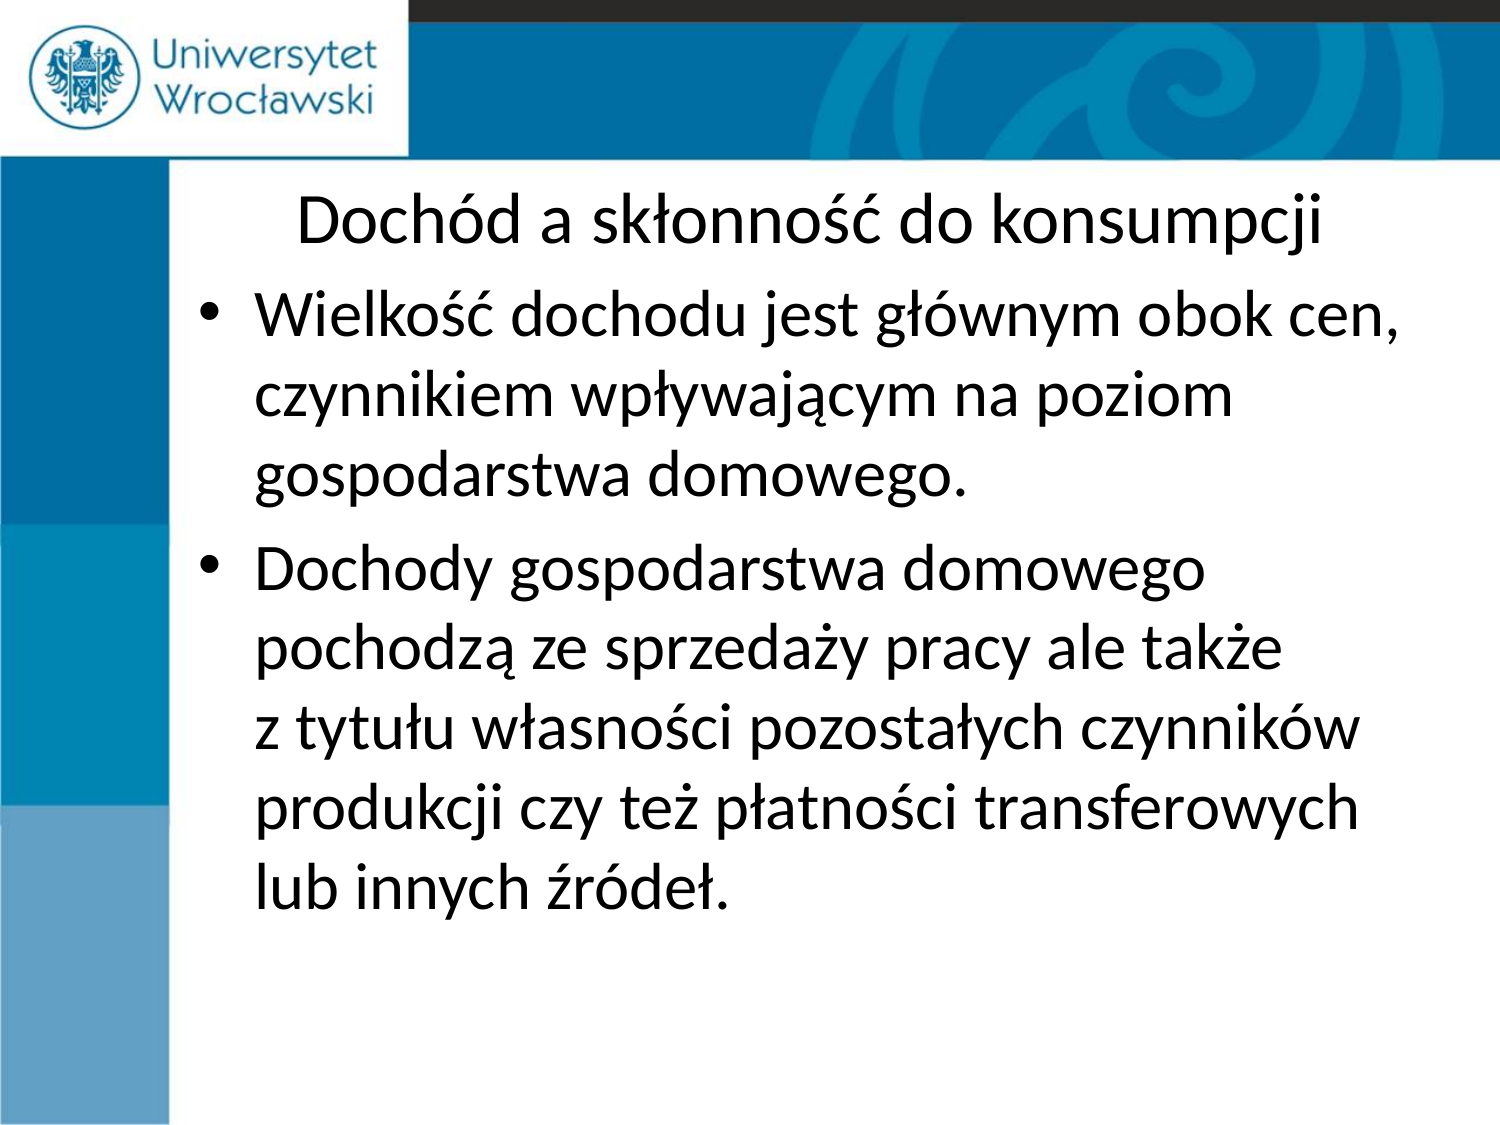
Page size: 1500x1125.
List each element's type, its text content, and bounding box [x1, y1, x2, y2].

picture [0, 0, 1500, 1125]
title Dochód a skłonność do konsumpcji [183, 137, 1439, 292]
list Wielkość dochodu jest głównym obok cen, czynnikiem wpływającym na poziom gospodarstwa domowego. Dochody gospodarstwa domowego pochodzą ze sprzedaży pracy ale także z tytułu własności pozostałych czynników produkcji czy też płatności transferowych lub innych źródeł. [183, 262, 1425, 1005]
